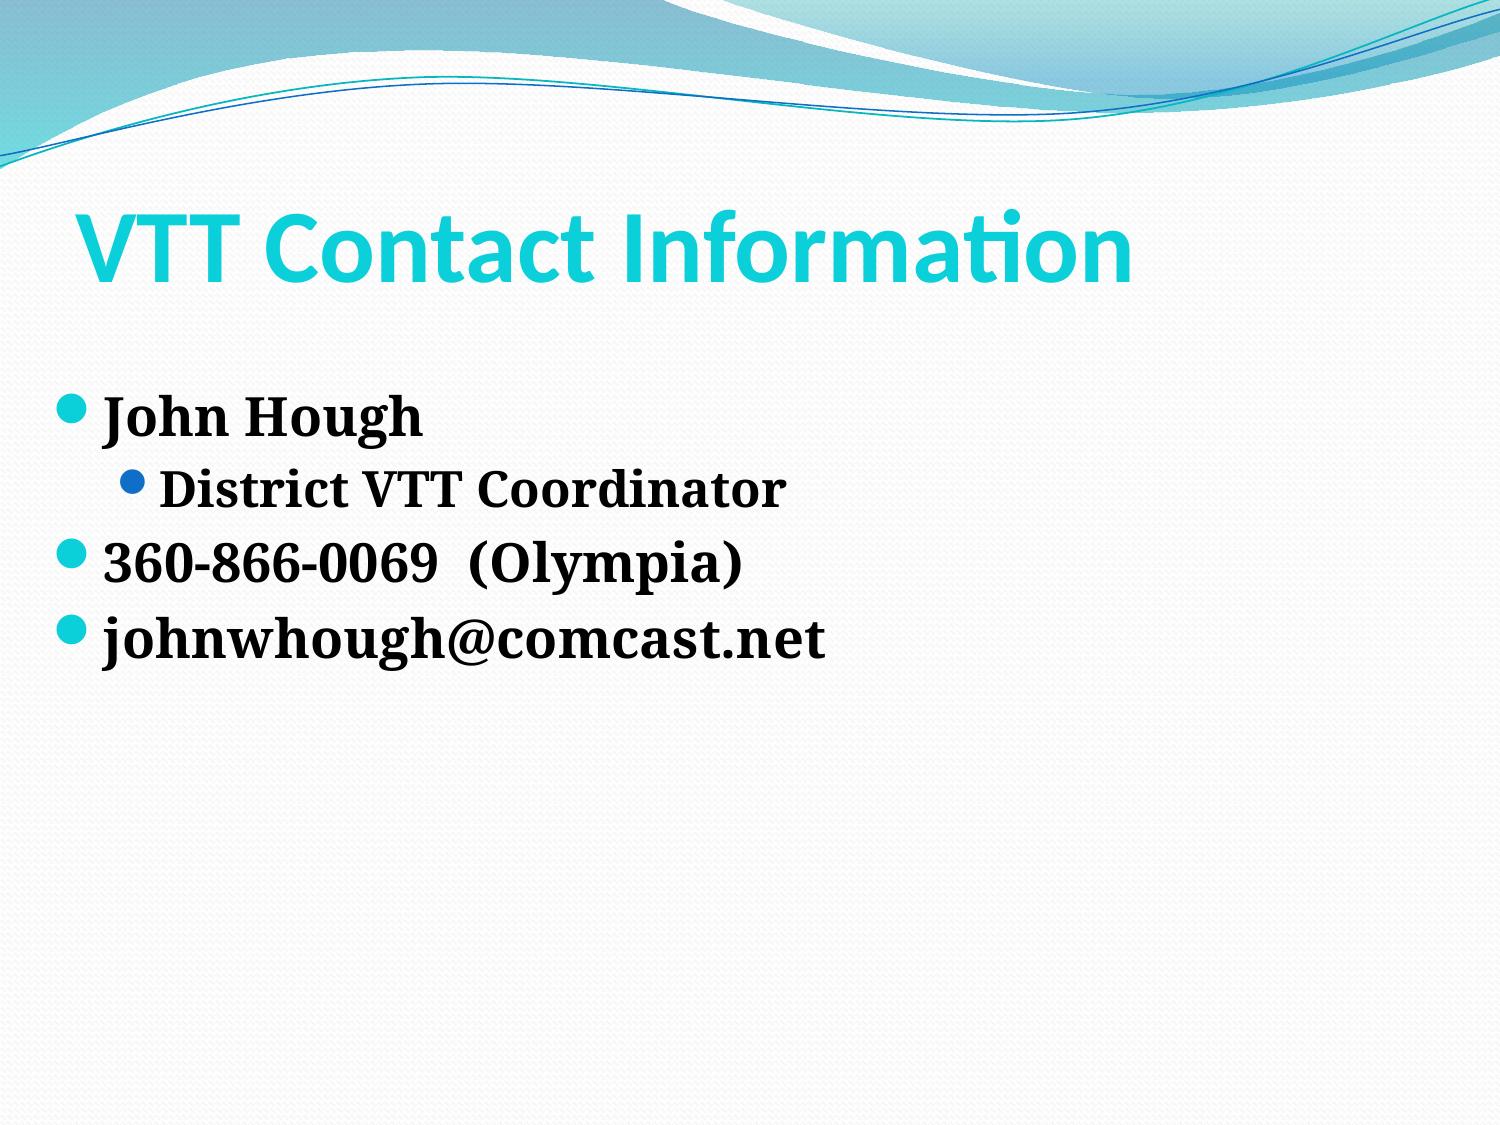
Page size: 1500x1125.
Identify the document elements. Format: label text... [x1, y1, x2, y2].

list John Hough District VTT Coordinator 360-866-0069 (Olympia) johnwhough@comcast.net [37, 375, 1433, 762]
title VTT Contact Information [75, 115, 1425, 303]
